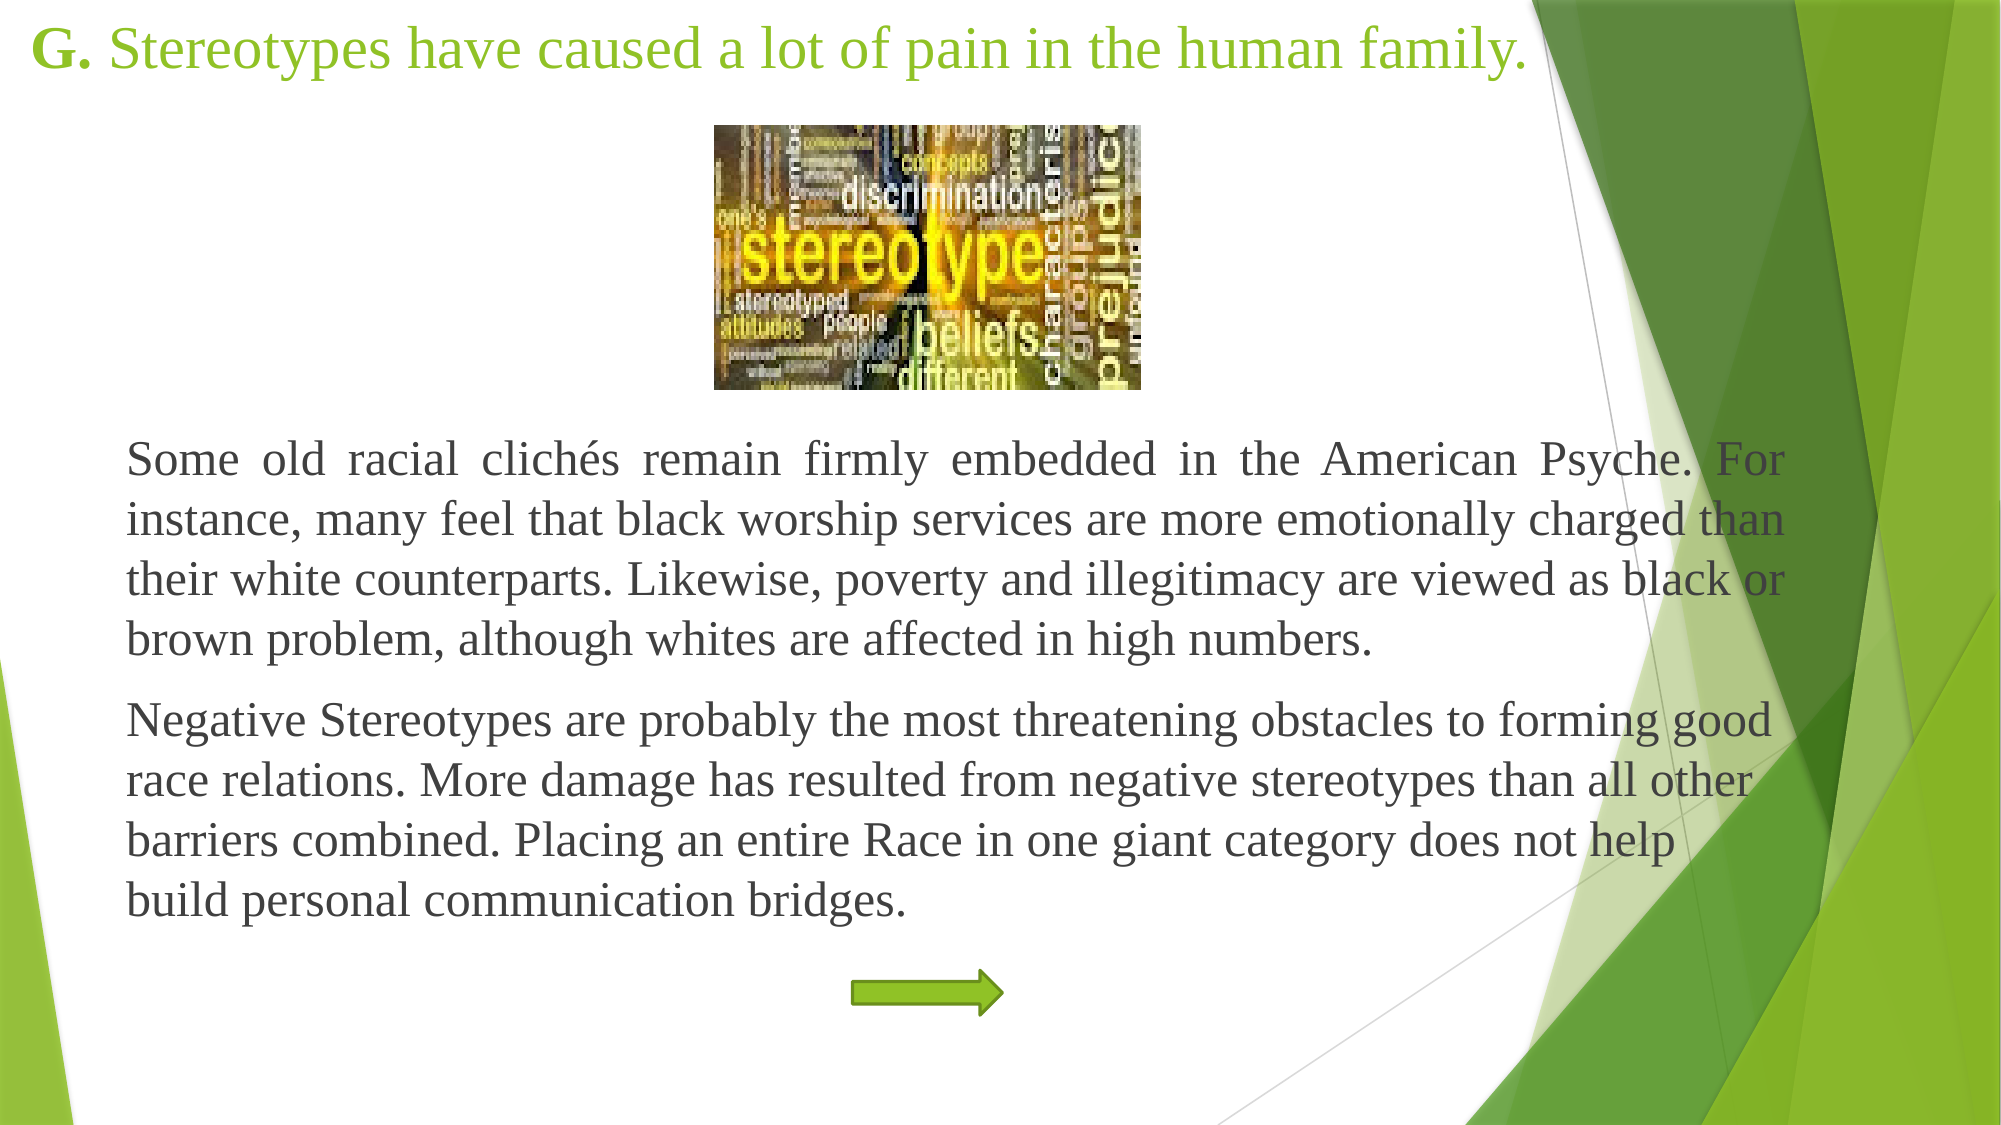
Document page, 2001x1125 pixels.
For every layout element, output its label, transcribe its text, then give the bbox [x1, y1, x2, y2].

picture [714, 124, 1141, 391]
text_box [850, 968, 1004, 1017]
title G. Stereotypes have caused a lot of pain in the human family. [0, 0, 2000, 162]
list Some old racial clichés remain firmly embedded in the American Psyche. For instance, many feel that black worship services are more emotionally charged than their white counterparts. Likewise, poverty and illegitimacy are viewed as black or brown problem, although whites are affected in high numbers. Negative Stereotypes are probably the most threatening obstacles to forming good race relations. More damage has resulted from negative stereotypes than all other barriers combined. Placing an entire Race in one giant category does not help build personal communication bridges. [111, 373, 1802, 1092]
